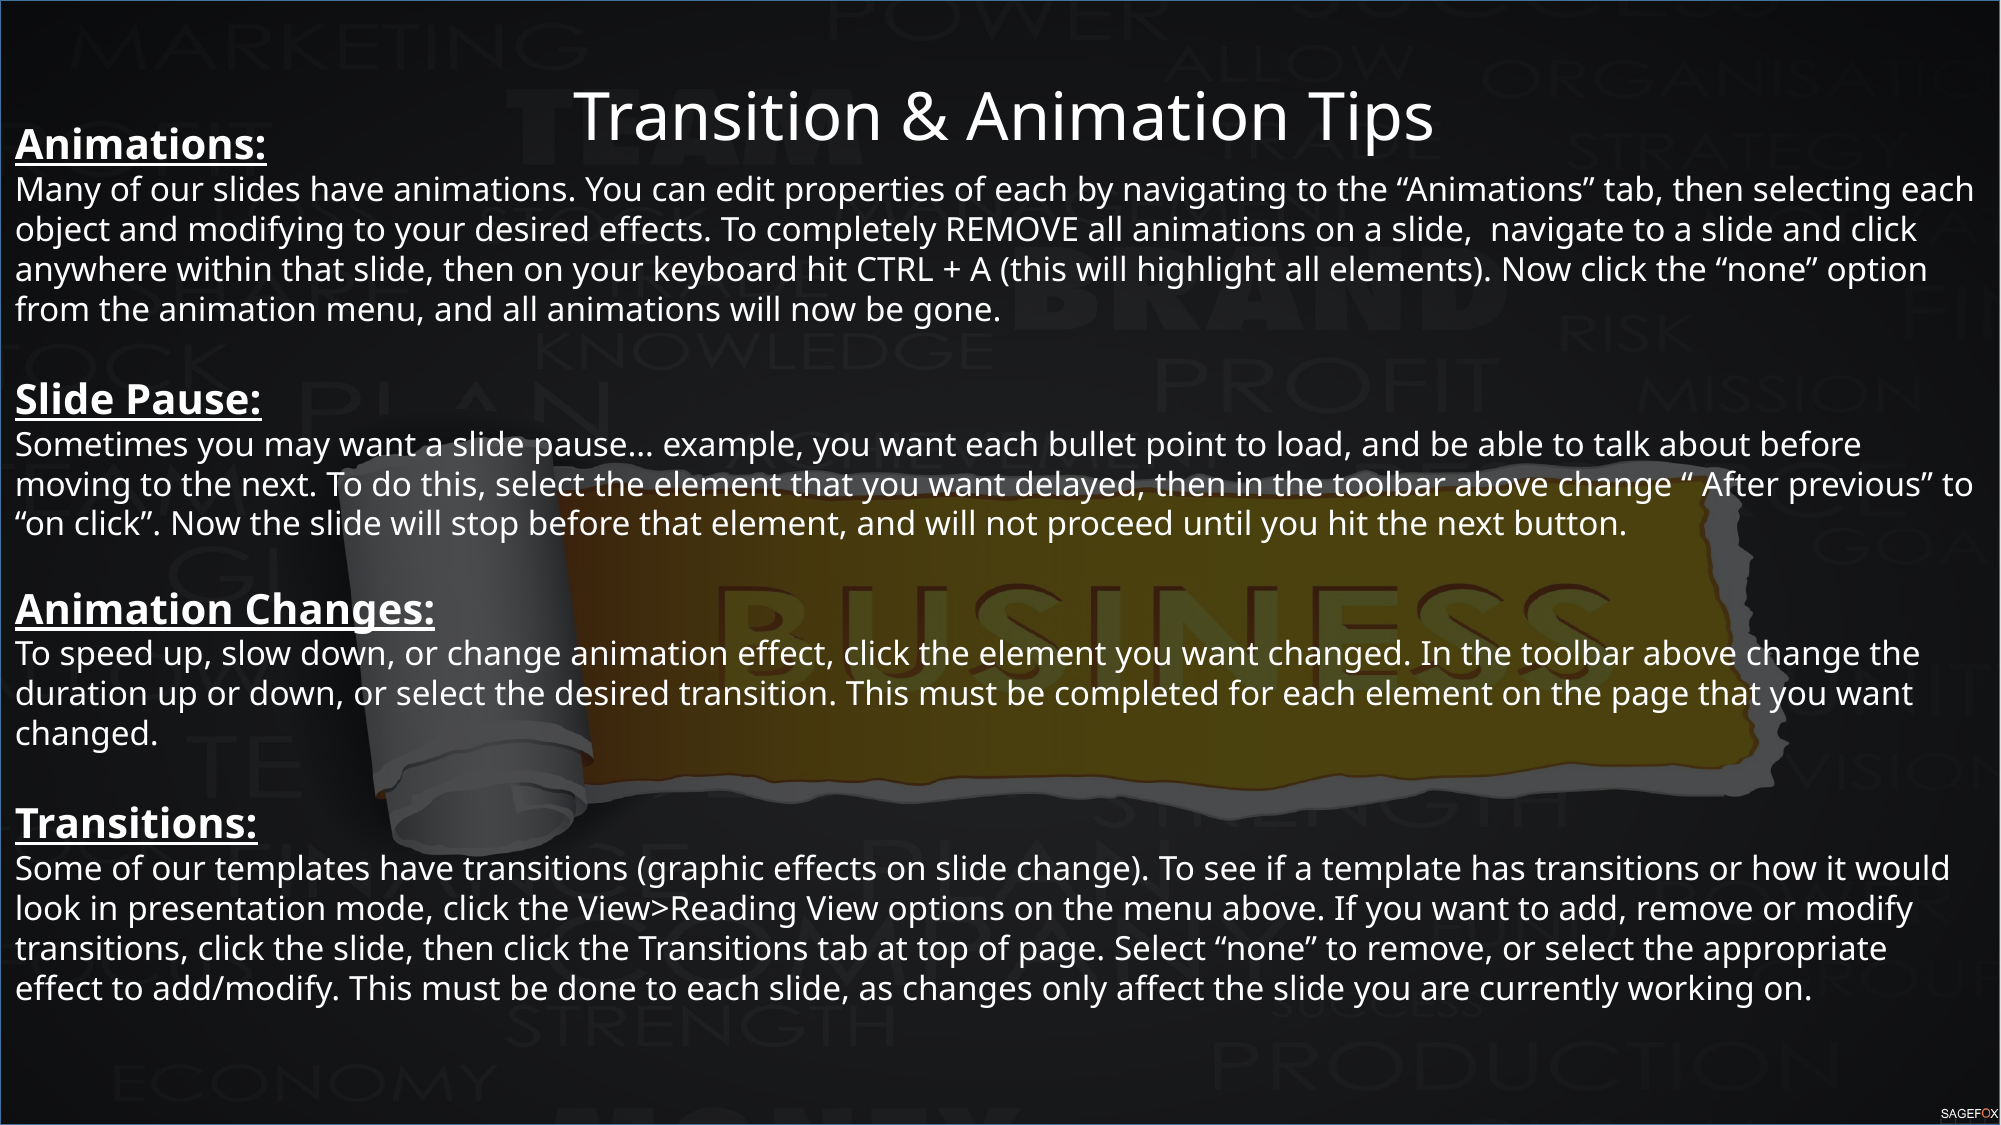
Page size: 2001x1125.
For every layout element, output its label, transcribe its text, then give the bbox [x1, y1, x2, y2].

text_box Animations: Many of our slides have animations. You can edit properties of each by navigating to the “Animations” tab, then selecting each object and modifying to your desired effects. To completely REMOVE all animations on a slide, navigate to a slide and click anywhere within that slide, then on your keyboard hit CTRL + A (this will highlight all elements). Now click the “none” option from the animation menu, and all animations will now be gone. Slide Pause: Sometimes you may want a slide pause… example, you want each bullet point to load, and be able to talk about before moving to the next. To do this, select the element that you want delayed, then in the toolbar above change “ After previous” to “on click”. Now the slide will stop before that element, and will not proceed until you hit the next button. Animation Changes: To speed up, slow down, or change animation effect, click the element you want changed. In the toolbar above change the duration up or down, or select the desired transition. This must be completed for each element on the page that you want changed. Transitions: Some of our templates have transitions (graphic effects on slide change). To see if a template has transitions or how it would look in presentation mode, click the View>Reading View options on the menu above. If you want to add, remove or modify transitions, click the slide, then click the Transitions tab at top of page. Select “none” to remove, or select the appropriate effect to add/modify. This must be done to each slide, as changes only affect the slide you are currently working on. [0, 0, 2000, 1125]
title Transition & Animation Tips [477, 59, 1532, 177]
